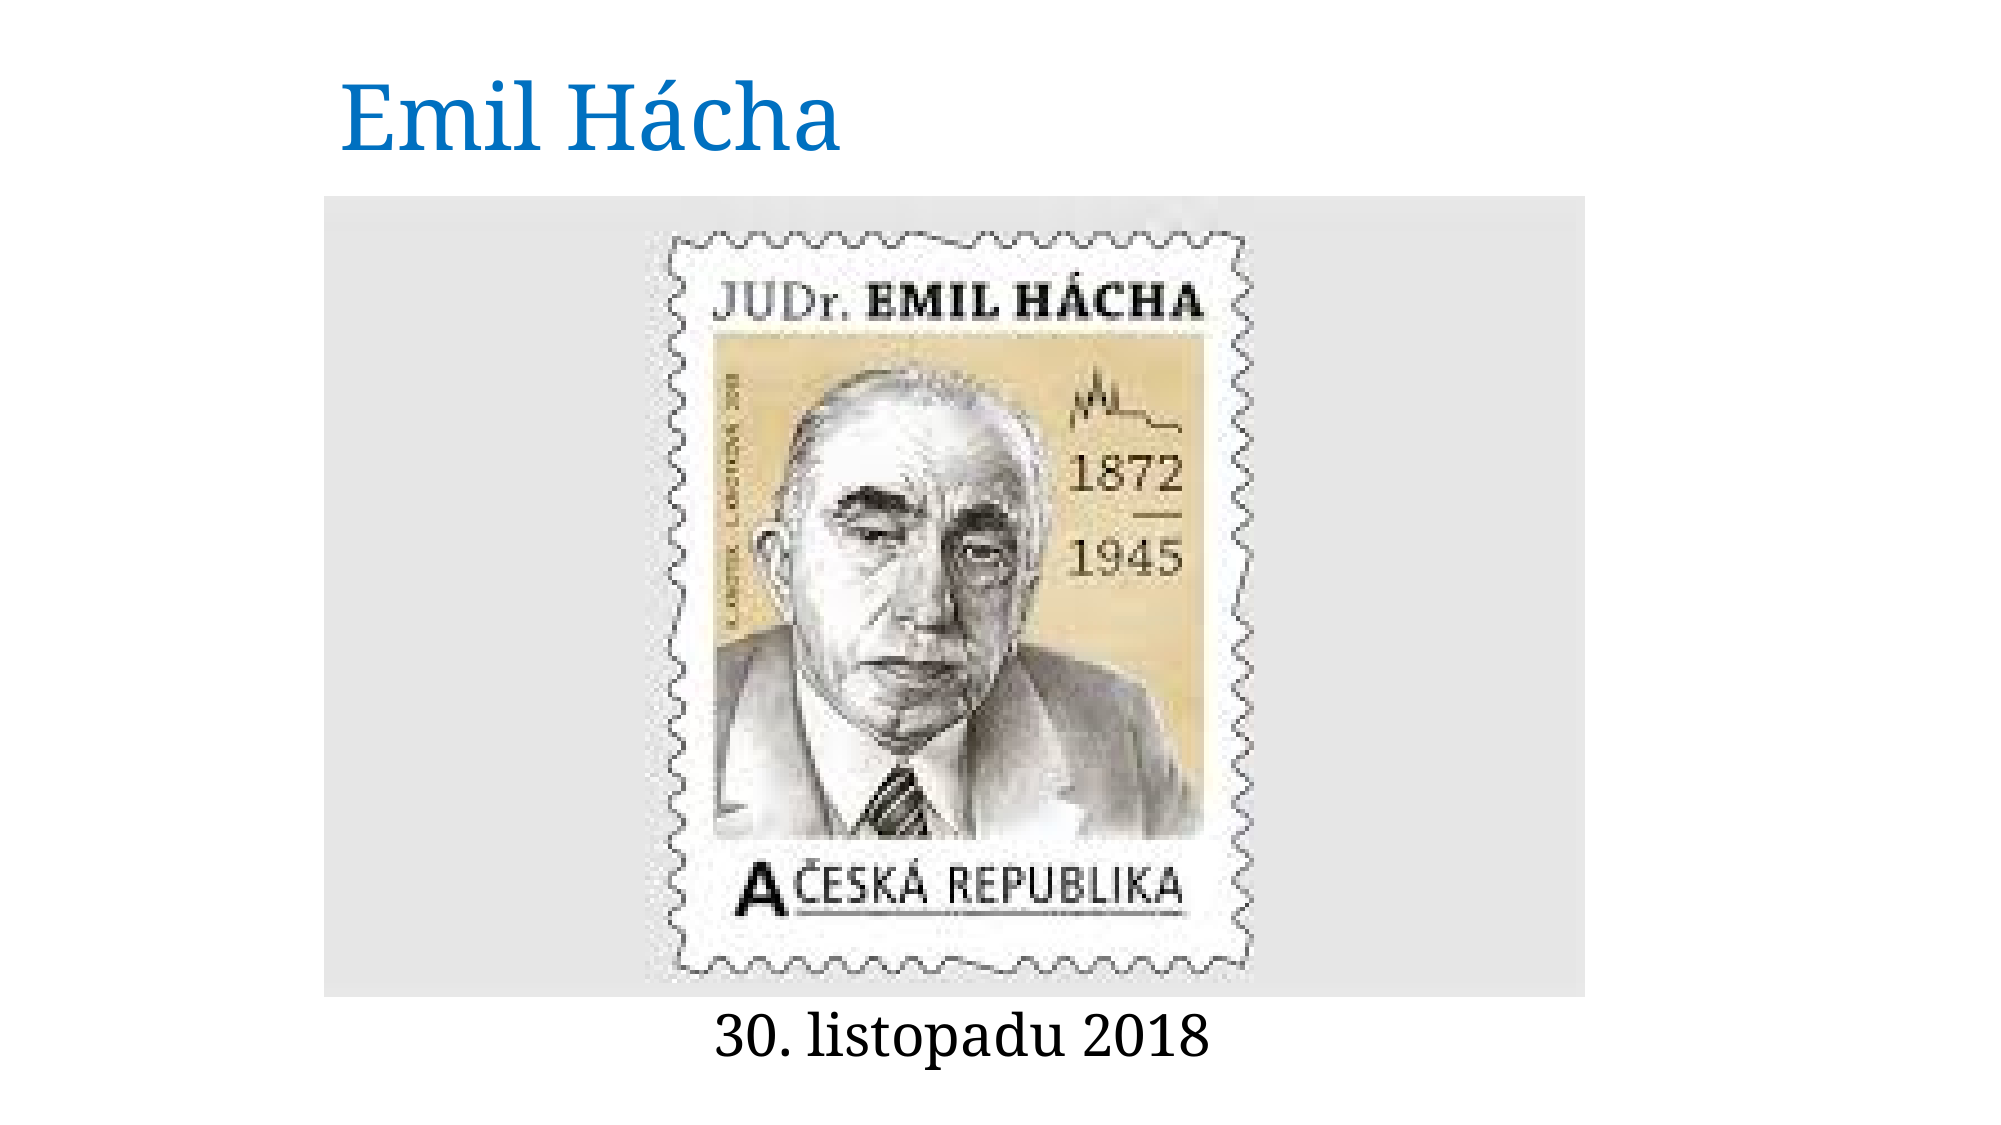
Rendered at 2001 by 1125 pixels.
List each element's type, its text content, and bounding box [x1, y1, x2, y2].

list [324, 196, 1585, 997]
title Emil Hácha [324, 45, 1675, 197]
text_box 30. listopadu 2018 [698, 997, 1227, 1076]
